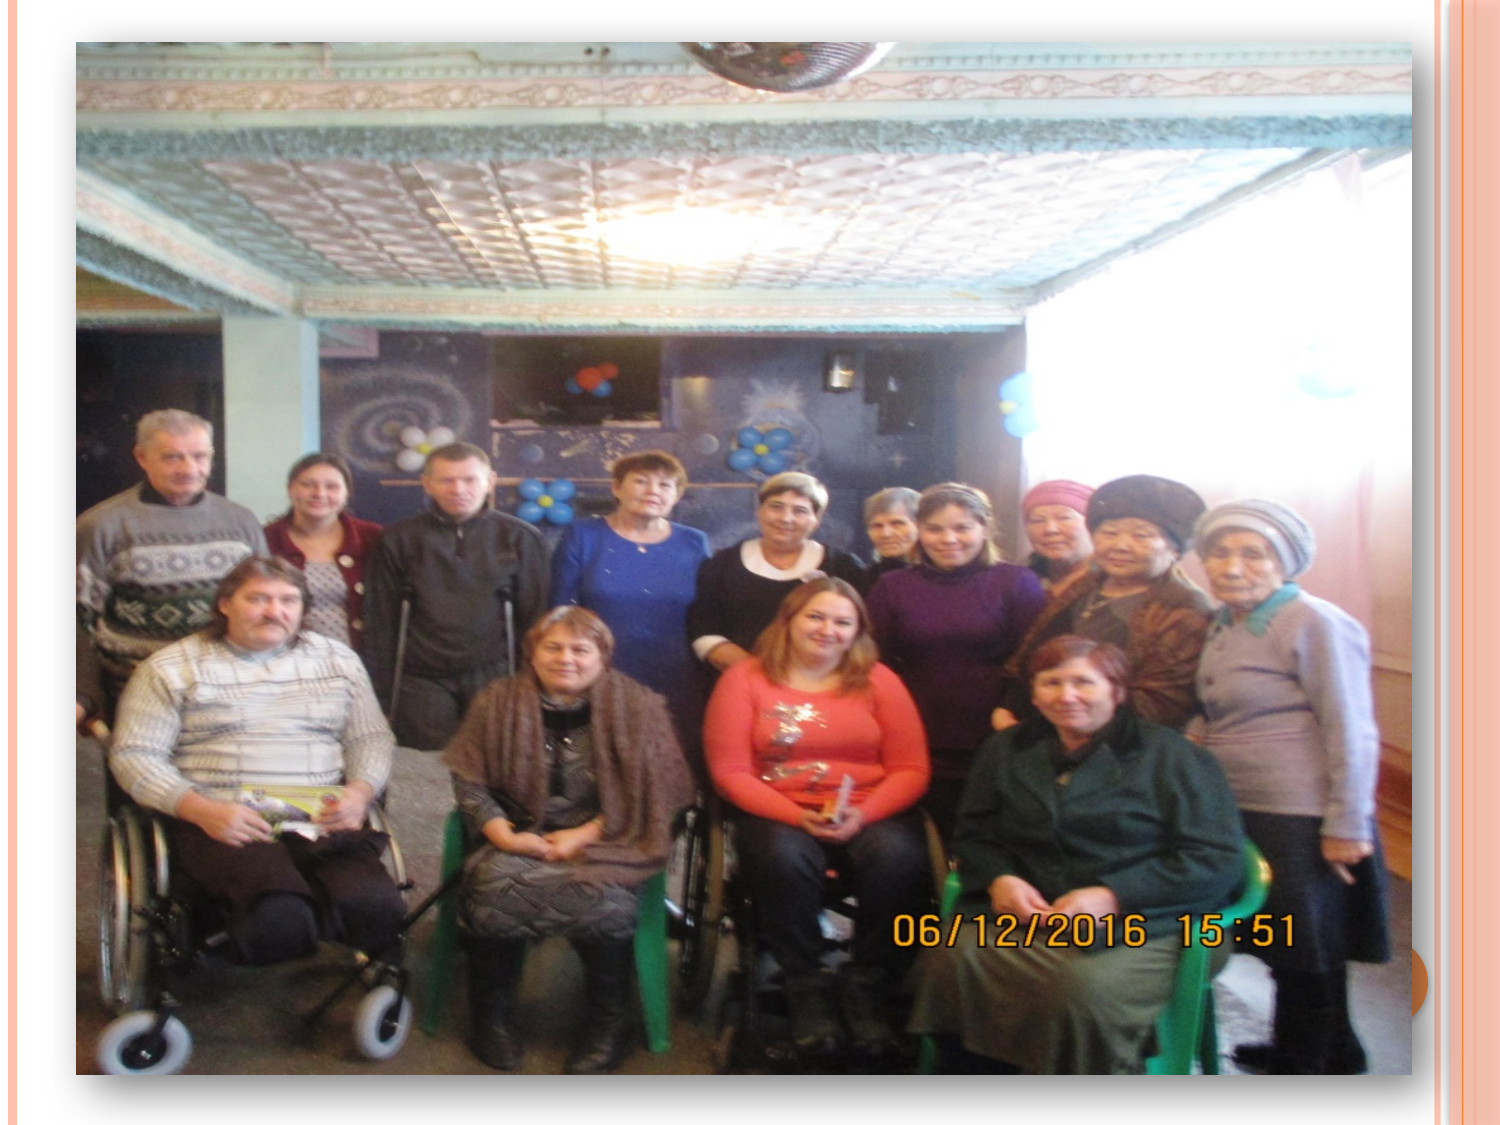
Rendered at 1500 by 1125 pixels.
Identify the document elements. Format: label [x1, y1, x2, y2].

picture [76, 42, 1413, 1076]
